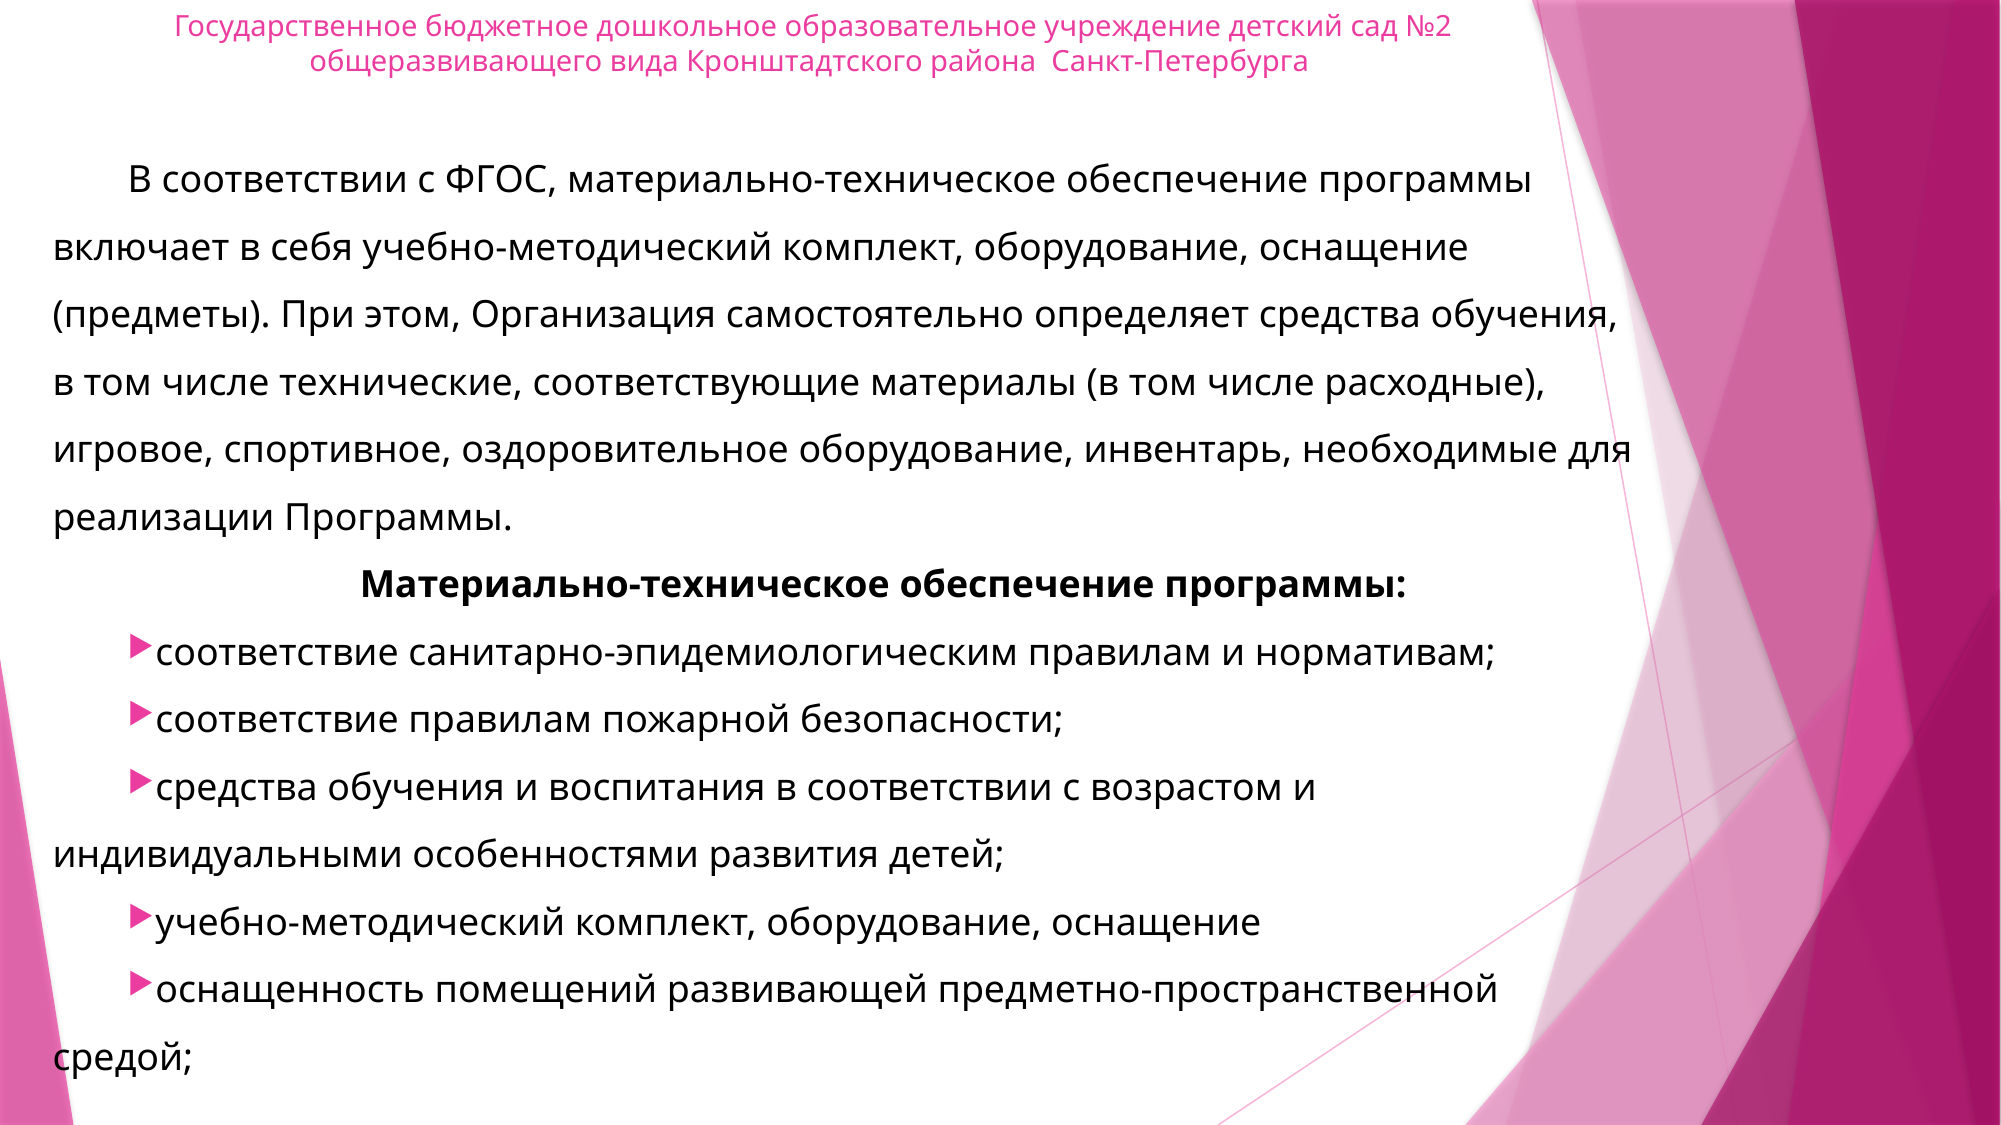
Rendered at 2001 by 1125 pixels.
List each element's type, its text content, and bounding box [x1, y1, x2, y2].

title Государственное бюджетное дошкольное образовательное учреждение детский сад №2 общеразвивающего вида Кронштадтского района Санкт-Петербурга [108, 0, 1519, 90]
list В соответствии с ФГОС, материально-техническое обеспечение программы включает в себя учебно-методический комплект, оборудование, оснащение (предметы). При этом, Организация самостоятельно определяет средства обучения, в том числе технические, соответствующие материалы (в том числе расходные), игровое, спортивное, оздоровительное оборудование, инвентарь, необходимые для реализации Программы. Материально-техническое обеспечение программы: соответствие санитарно-эпидемиологическим правилам и нормативам; соответствие правилам пожарной безопасности; средства обучения и воспитания в соответствии с возрастом и индивидуальными особенностями развития детей; учебно-методический комплект, оборудование, оснащение оснащенность помещений развивающей предметно-пространственной средой; [37, 125, 1665, 1125]
